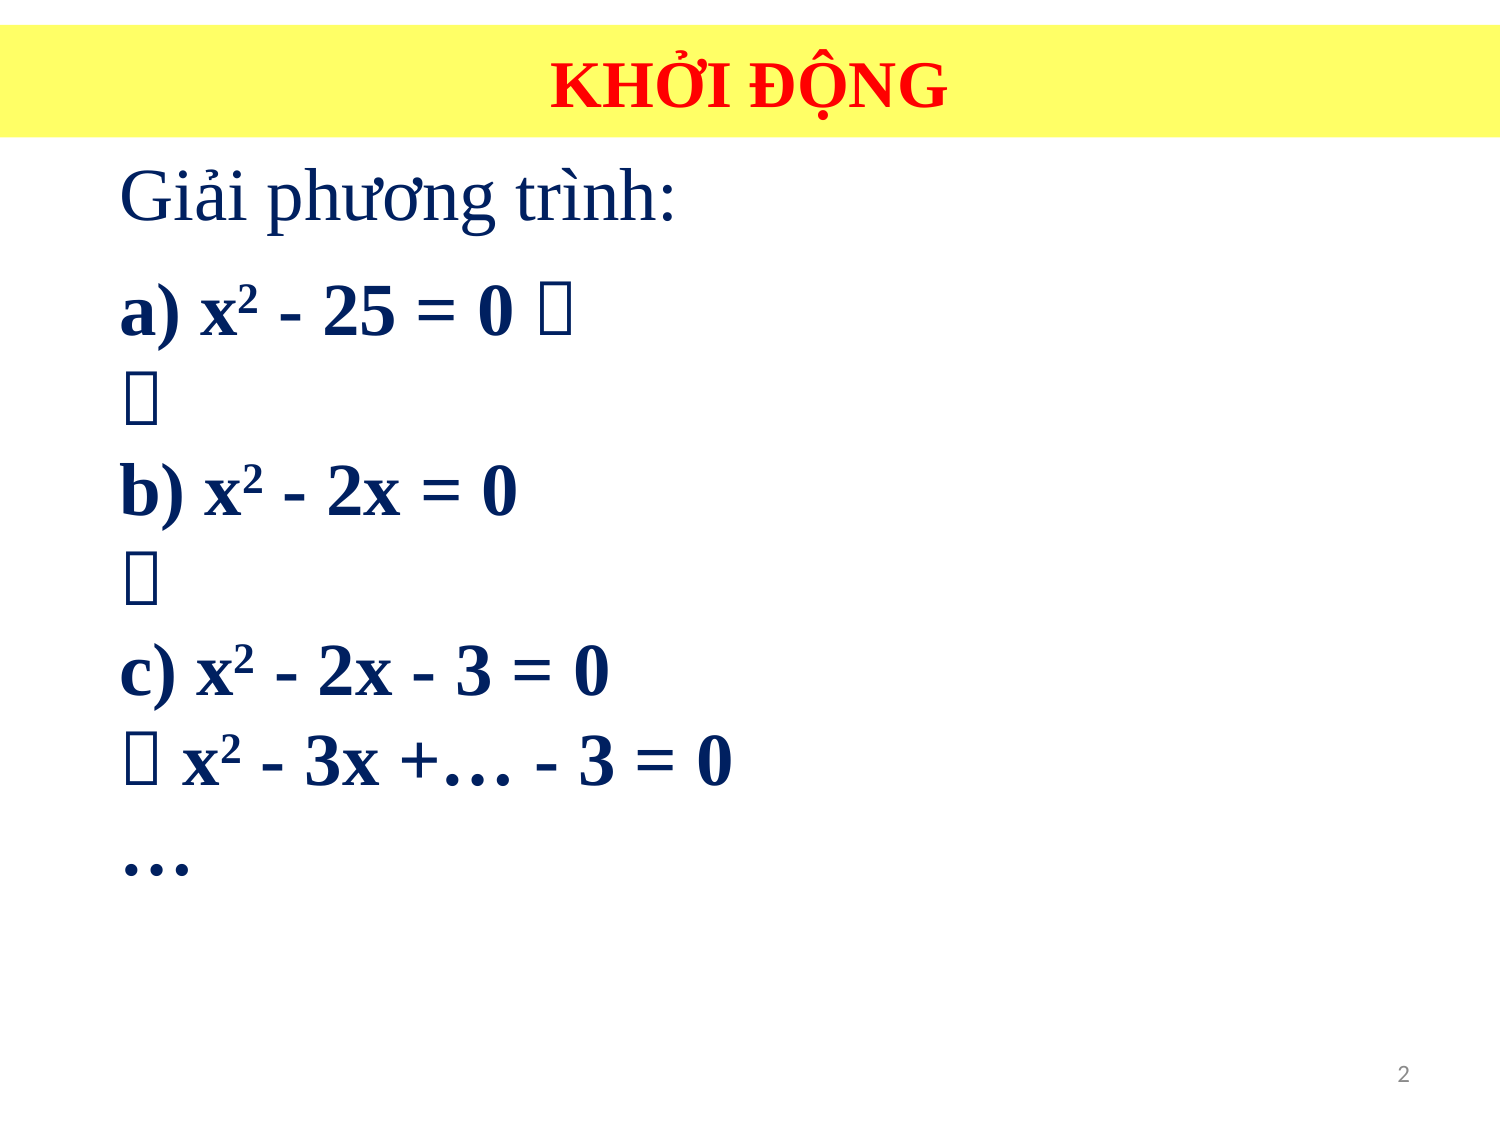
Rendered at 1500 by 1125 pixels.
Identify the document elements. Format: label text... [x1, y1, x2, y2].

text_box a) x2 - 25 = 0   b) x2 - 2x = 0  c) x2 - 2x - 3 = 0  x2 - 3x +… - 3 = 0 … [75, 253, 1225, 899]
text_box Giải phương trình: [75, 138, 1225, 243]
text_box KHỞI ĐỘNG [0, 24, 1500, 138]
slide_number 2 [1074, 1042, 1425, 1103]
